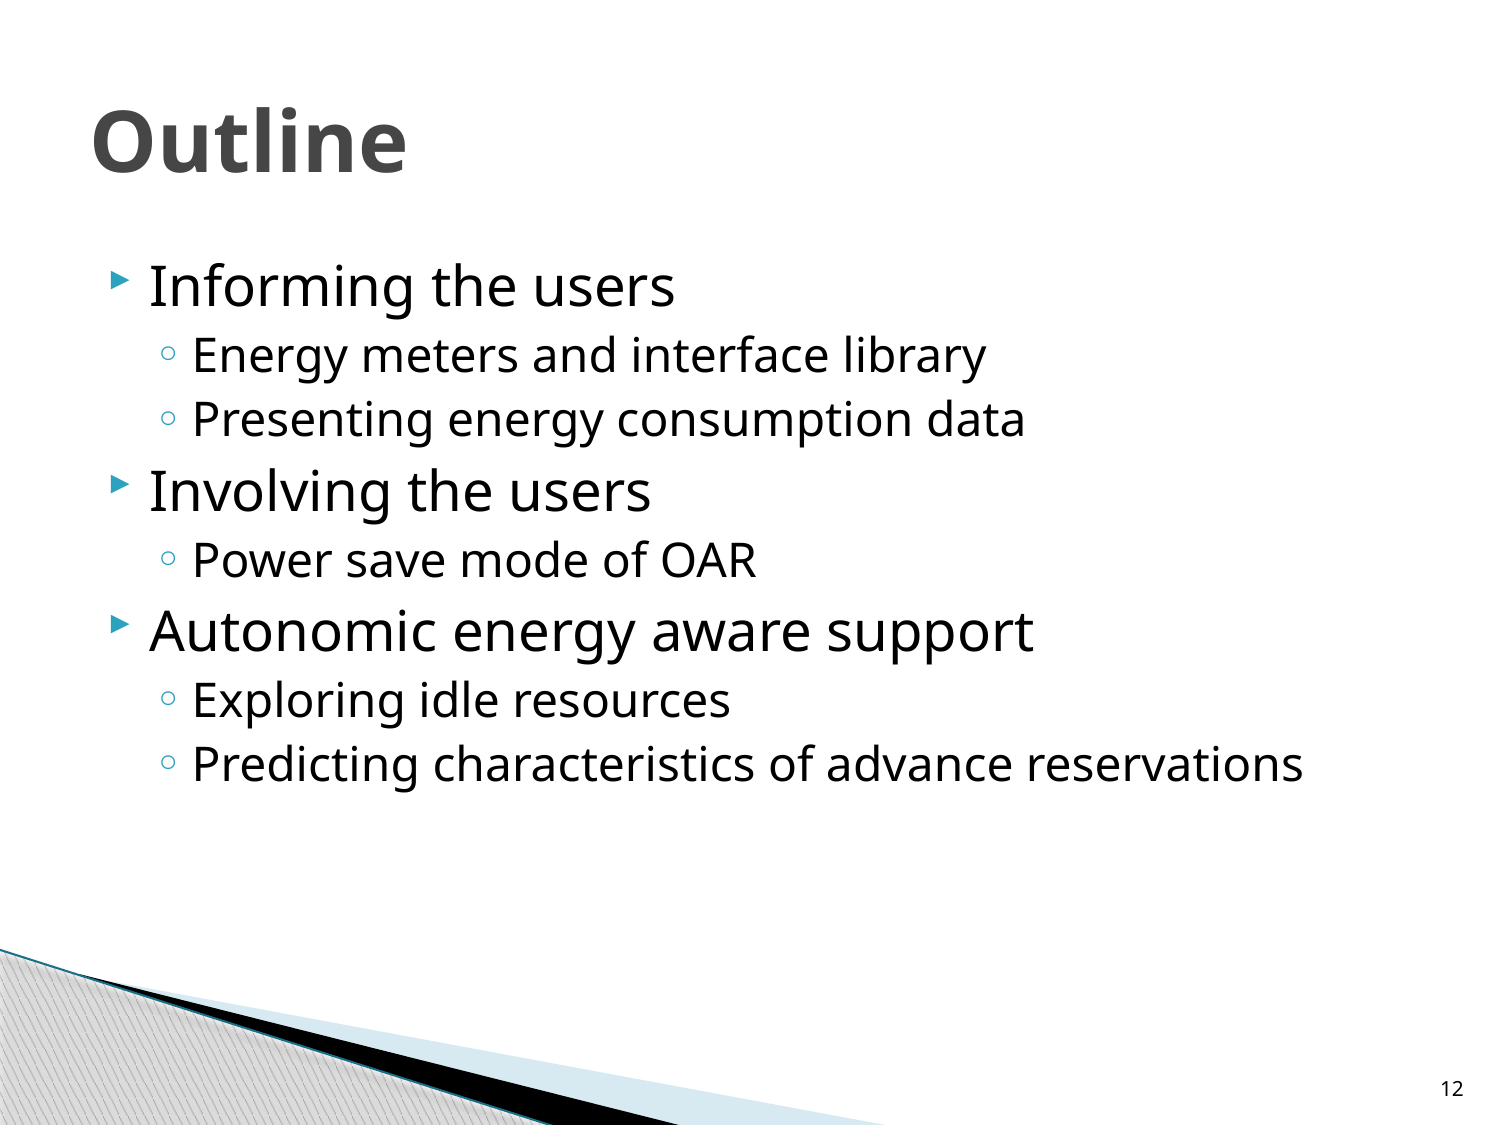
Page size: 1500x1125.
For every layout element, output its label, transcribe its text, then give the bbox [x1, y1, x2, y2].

list Informing the users Energy meters and interface library Presenting energy consumption data Involving the users Power save mode of OAR Autonomic energy aware support Exploring idle resources Predicting characteristics of advance reservations [75, 243, 1425, 986]
title Outline [75, 45, 1425, 233]
slide_number 12 [1418, 1051, 1479, 1112]
